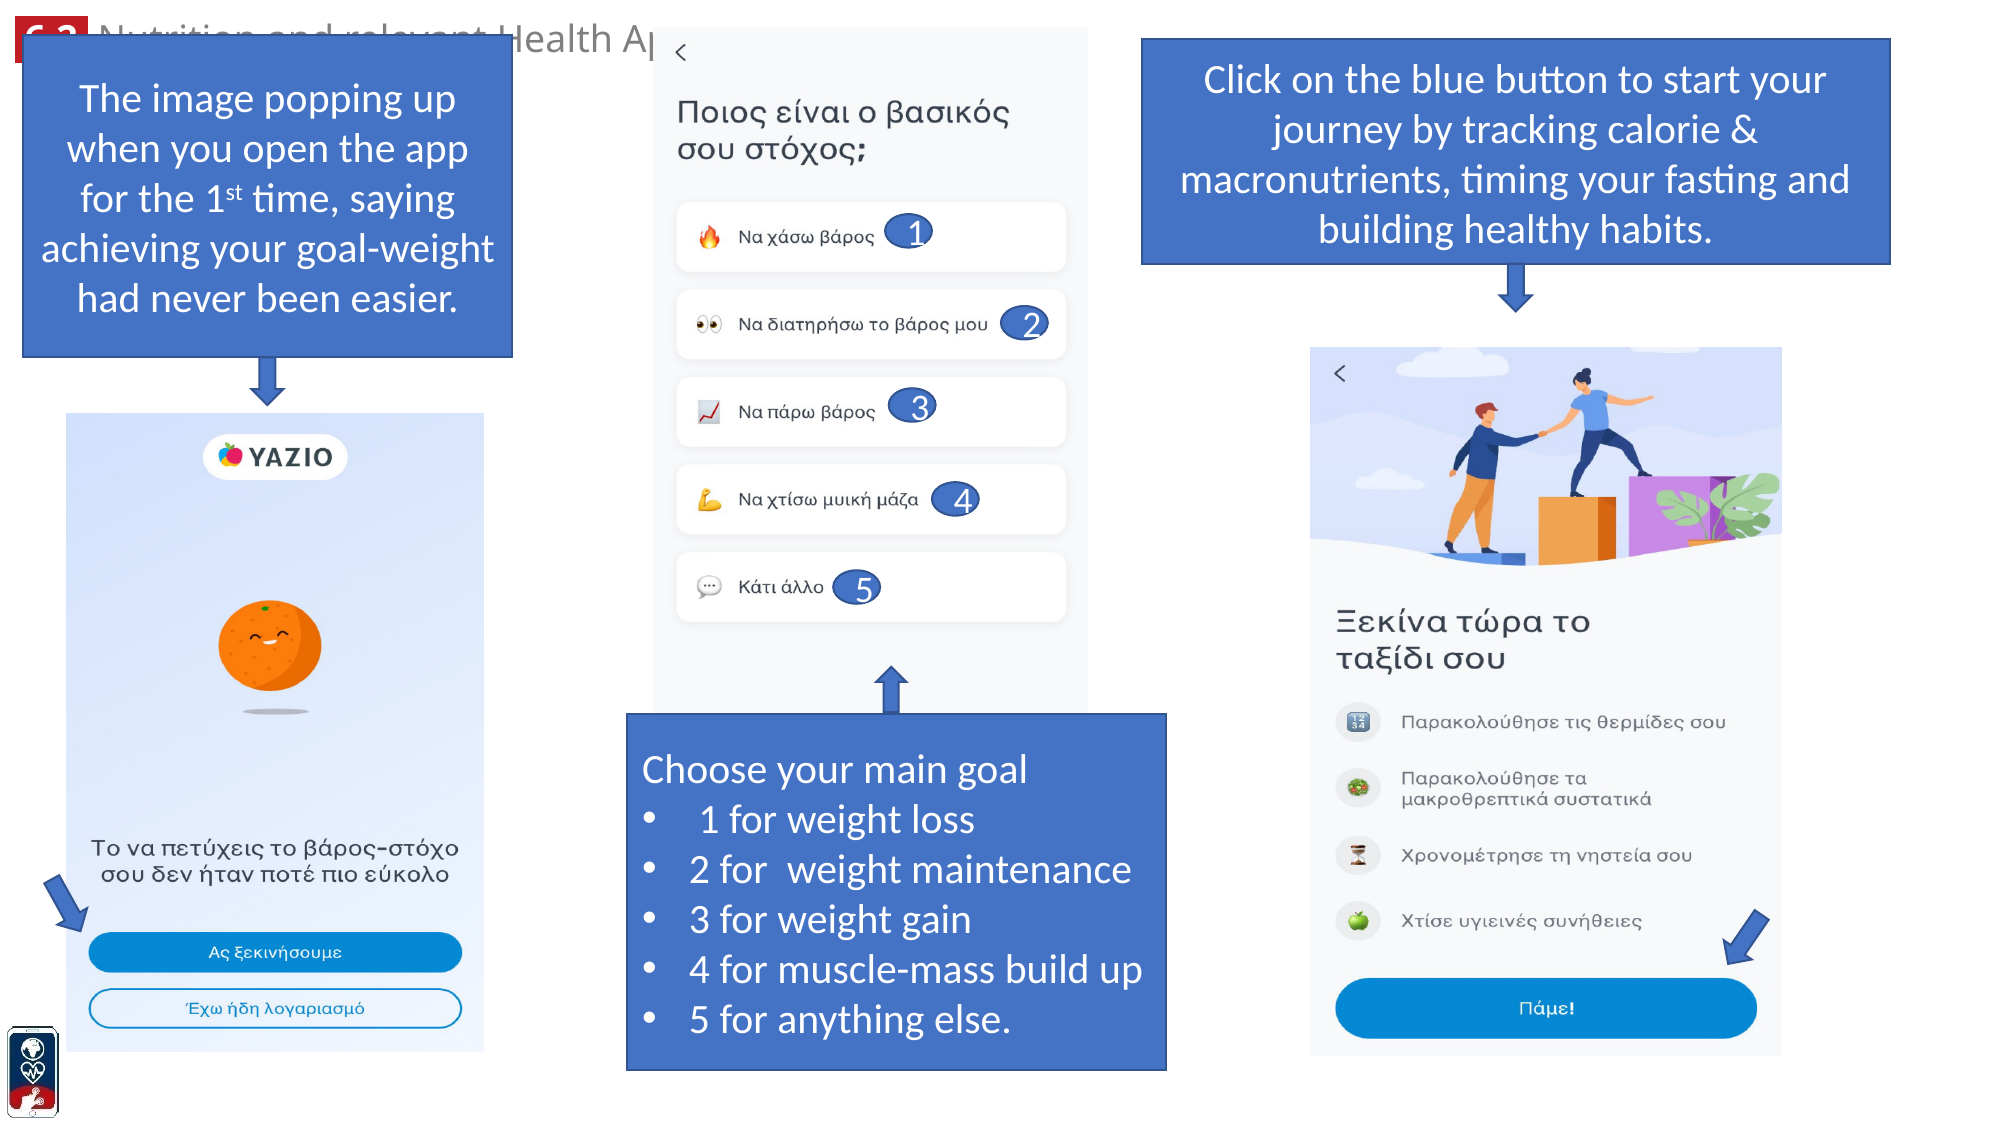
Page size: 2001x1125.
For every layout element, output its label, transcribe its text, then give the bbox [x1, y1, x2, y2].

text_box Choose your main goal 1 for weight loss 2 for weight maintenance 3 for weight gain 4 for muscle-mass build up 5 for anything else. [626, 713, 1167, 1071]
picture [653, 27, 1088, 736]
text_box The image popping up when you open the app for the 1st time, saying achieving your goal-weight had never been easier. [22, 34, 513, 358]
picture [65, 413, 484, 1052]
picture [7, 1026, 59, 1118]
text_box Click on the blue button to start your journey by tracking calorie & macronutrients, timing your fasting and building healthy habits. [1141, 38, 1891, 265]
text_box [42, 873, 65, 928]
text_box [248, 356, 286, 407]
picture [1309, 347, 1782, 1056]
text_box [1497, 262, 1535, 313]
